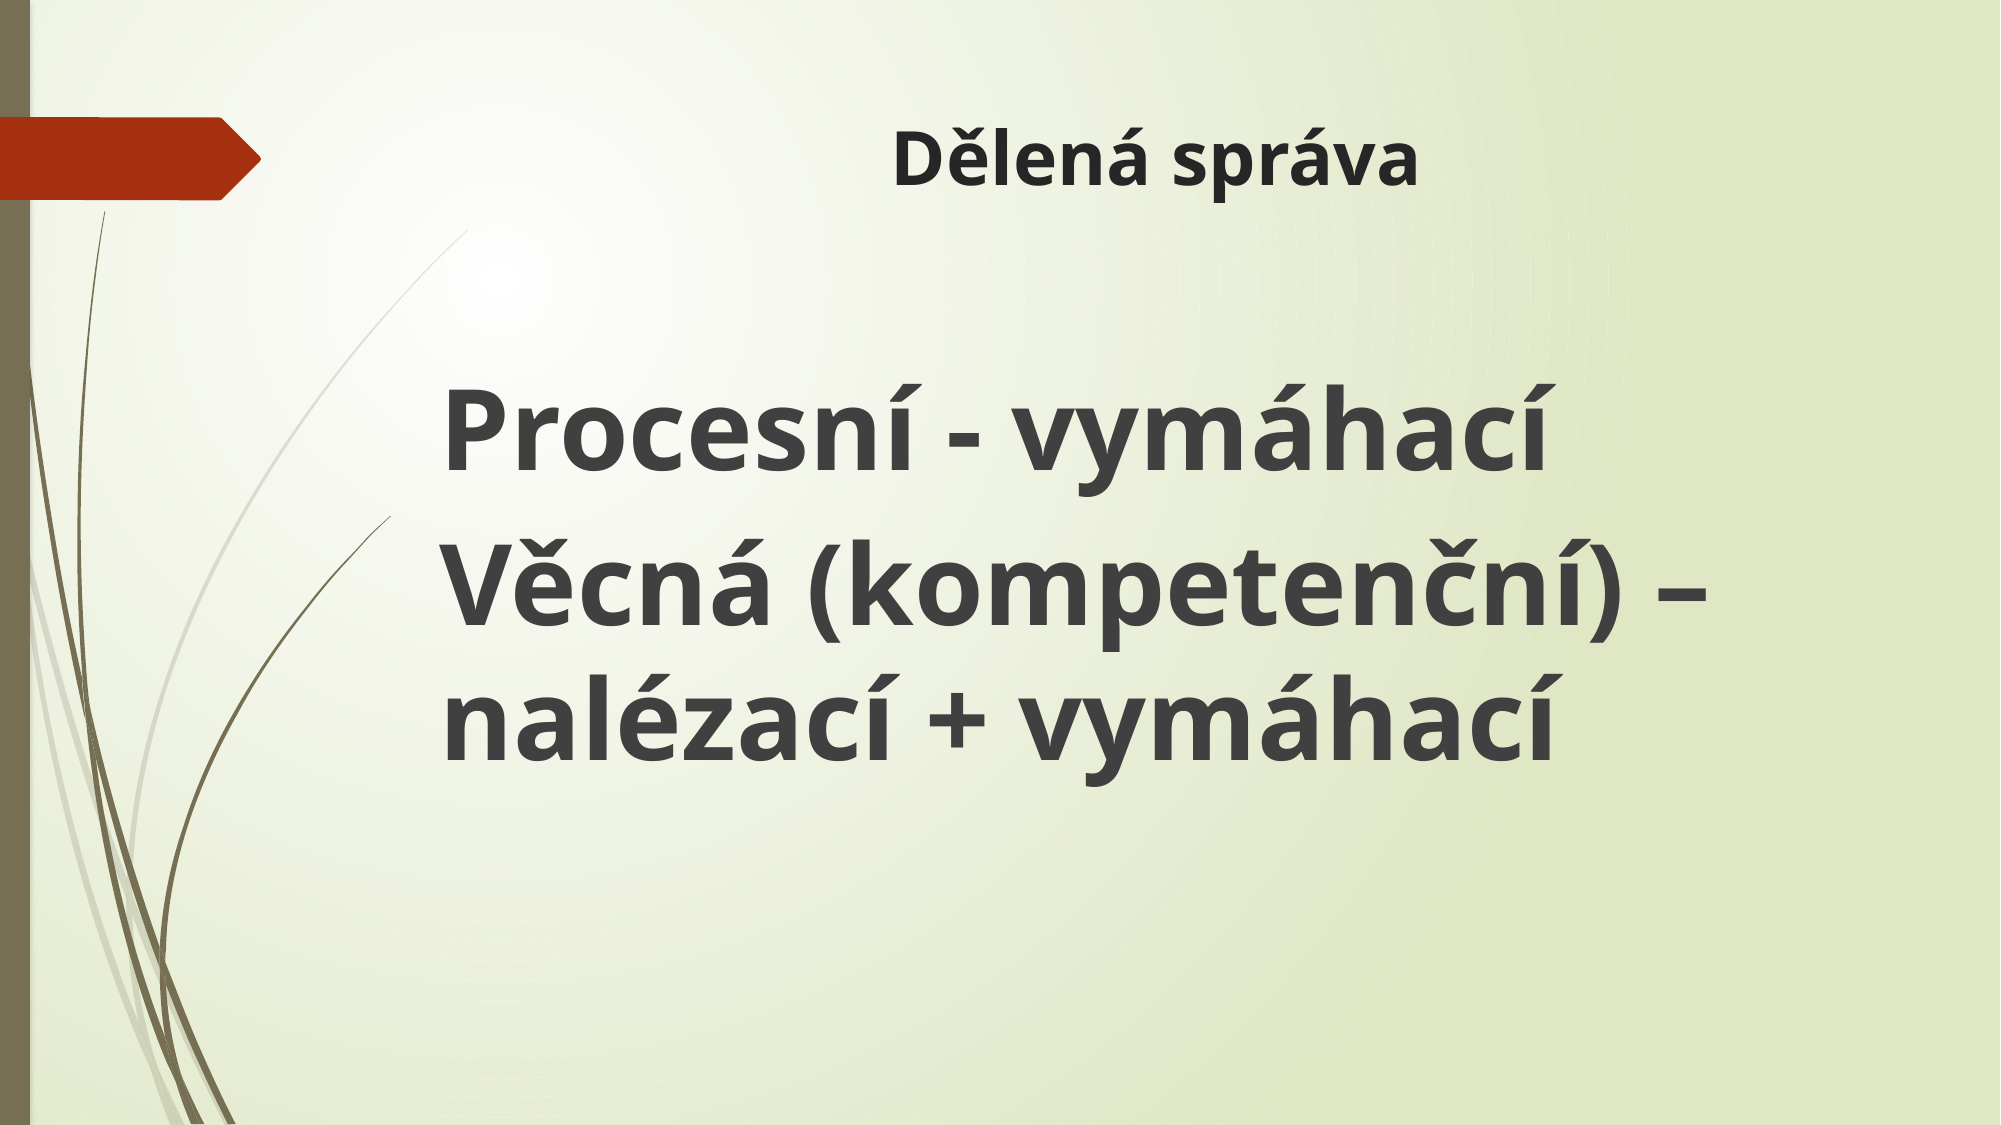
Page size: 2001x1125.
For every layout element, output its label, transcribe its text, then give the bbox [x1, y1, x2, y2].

title Dělená správa [425, 102, 1888, 313]
list Procesní - vymáhací Věcná (kompetenční) – nalézací + vymáhací [424, 350, 1888, 970]
